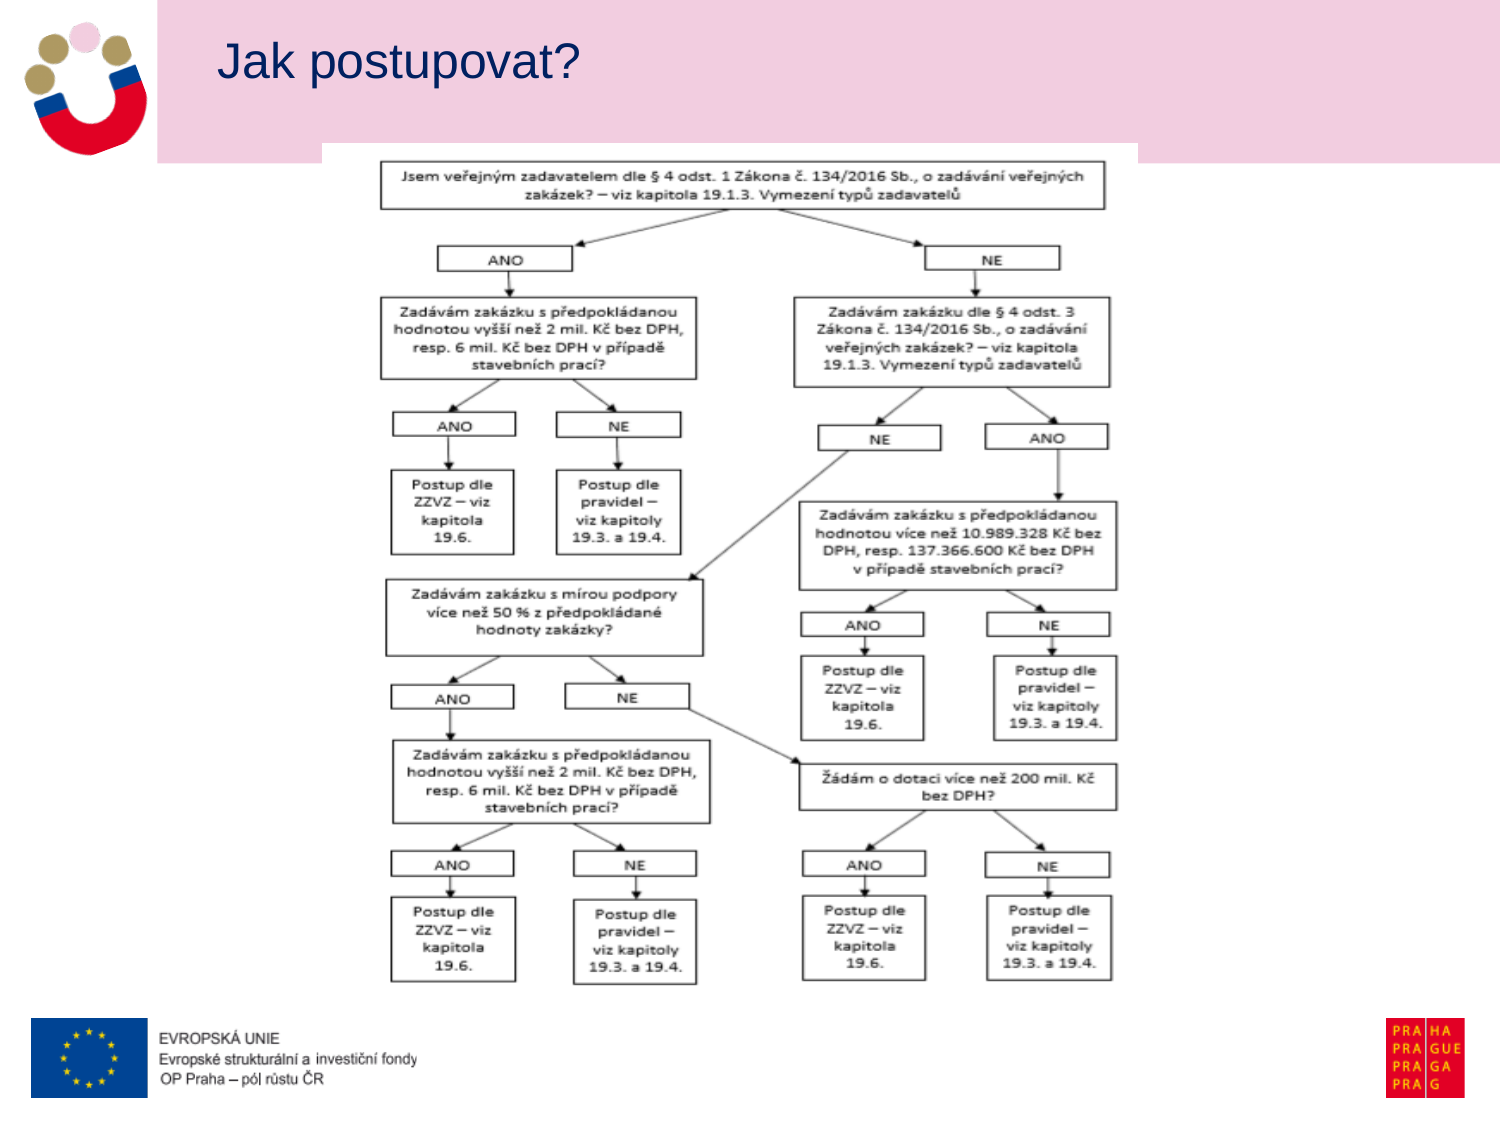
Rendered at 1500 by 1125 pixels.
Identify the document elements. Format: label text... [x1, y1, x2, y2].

title Jak postupovat? [202, 0, 1455, 126]
picture [322, 143, 1138, 1009]
